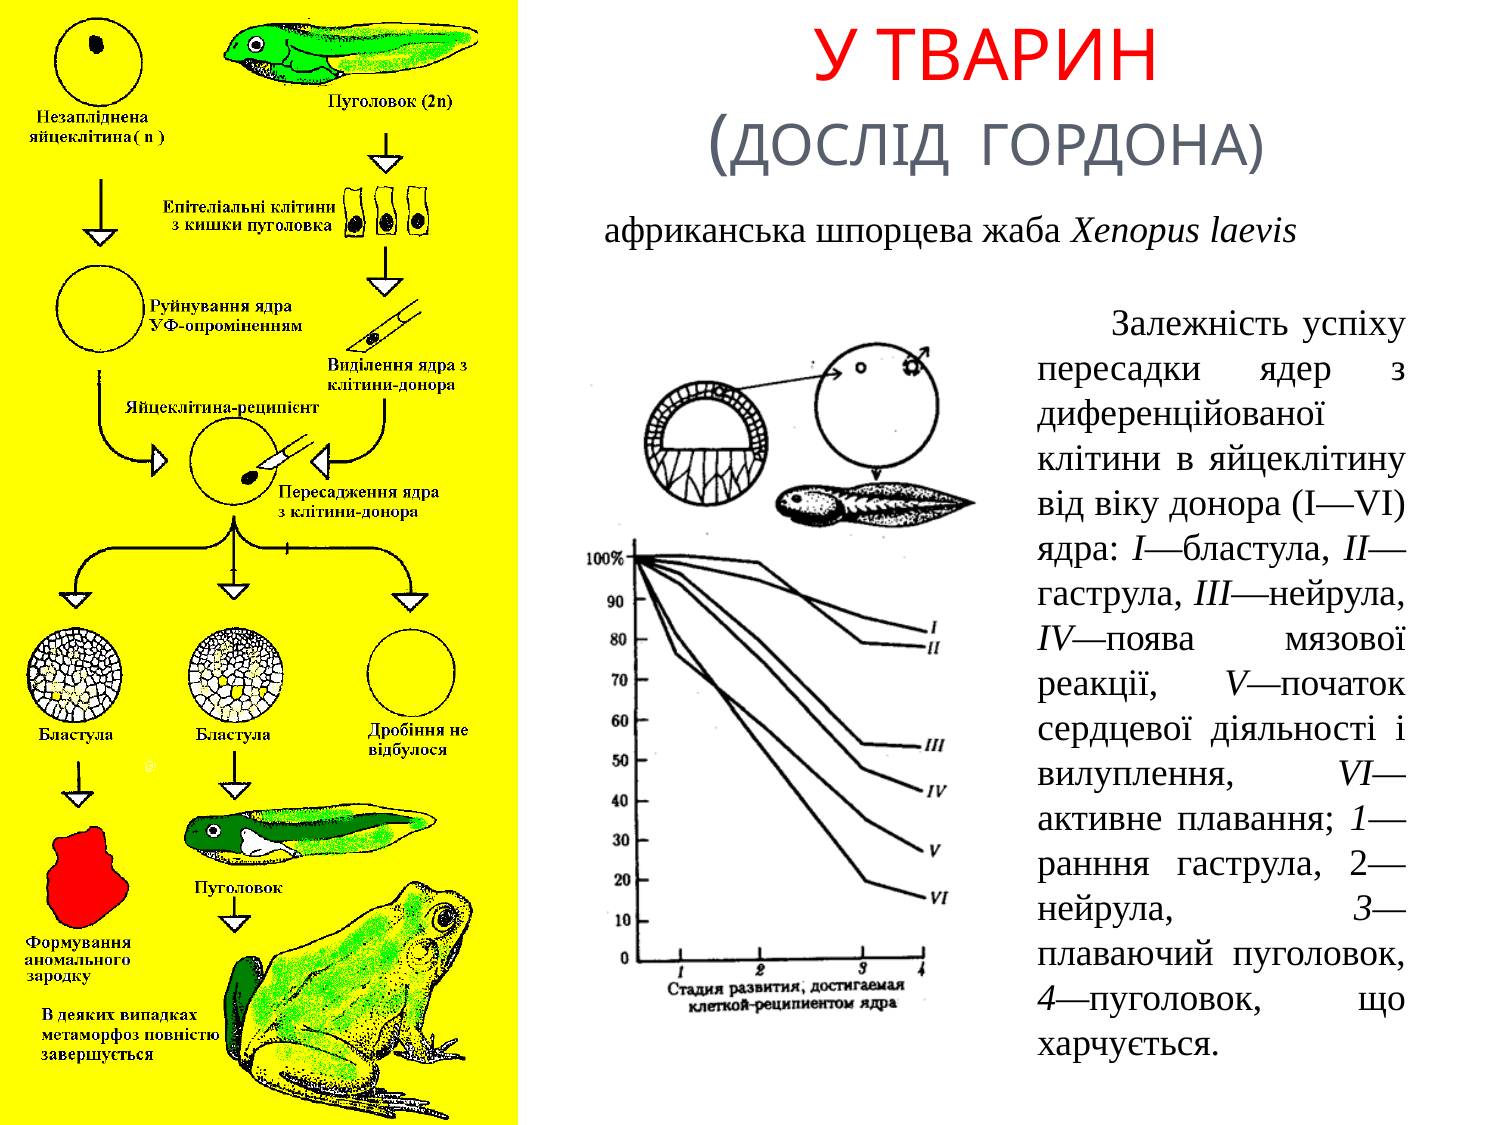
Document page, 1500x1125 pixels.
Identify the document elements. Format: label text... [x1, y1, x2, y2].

title У тварин (дослід Гордона) [549, 0, 1425, 188]
picture [0, 0, 518, 1125]
text_box Залежність успіху пересадки ядер з диференційованої клітини в яйцеклітину від віку донора (I—VI) ядра: I—бластула, II—гаструла, III—нейрула, IV—поява мязової реакції, V—початок сердцевої діяльності і вилуплення, VI—активне плавання; 1—ранння гаструла, 2—нейрула, 3—плаваючий пуголовок, 4—пуголовок, що харчується. [1022, 290, 1421, 1070]
picture [584, 337, 984, 1031]
text_box африканська шпорцева жаба Xenopus laevis [589, 197, 1313, 258]
